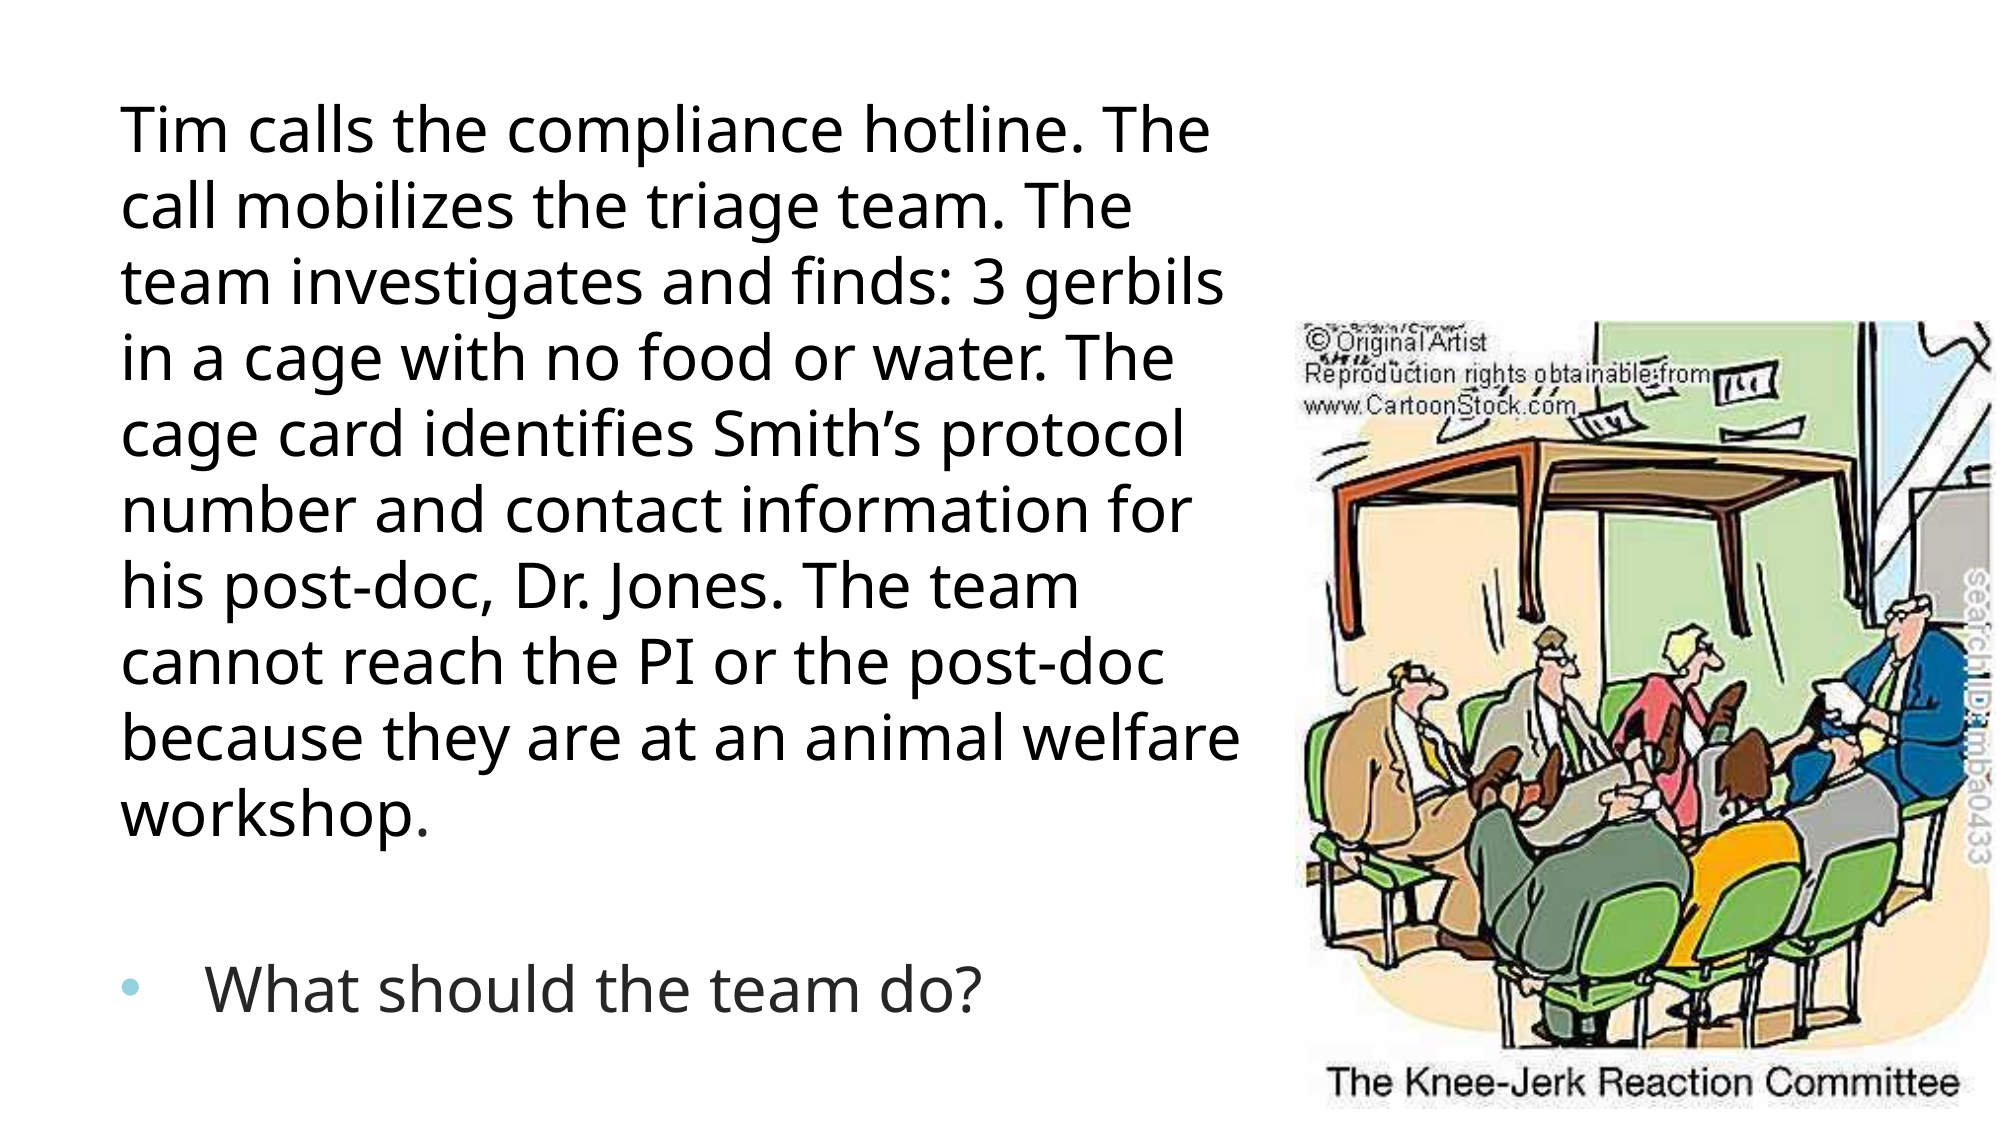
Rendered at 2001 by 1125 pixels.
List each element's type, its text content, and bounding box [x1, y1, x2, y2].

list Tim calls the compliance hotline. The call mobilizes the triage team. The team investigates and finds: 3 gerbils in a cage with no food or water. The cage card identifies Smith’s protocol number and contact information for his post-doc, Dr. Jones. The team cannot reach the PI or the post-doc because they are at an animal welfare workshop. What should the team do? [104, 81, 1266, 1044]
picture [1295, 319, 1996, 1110]
